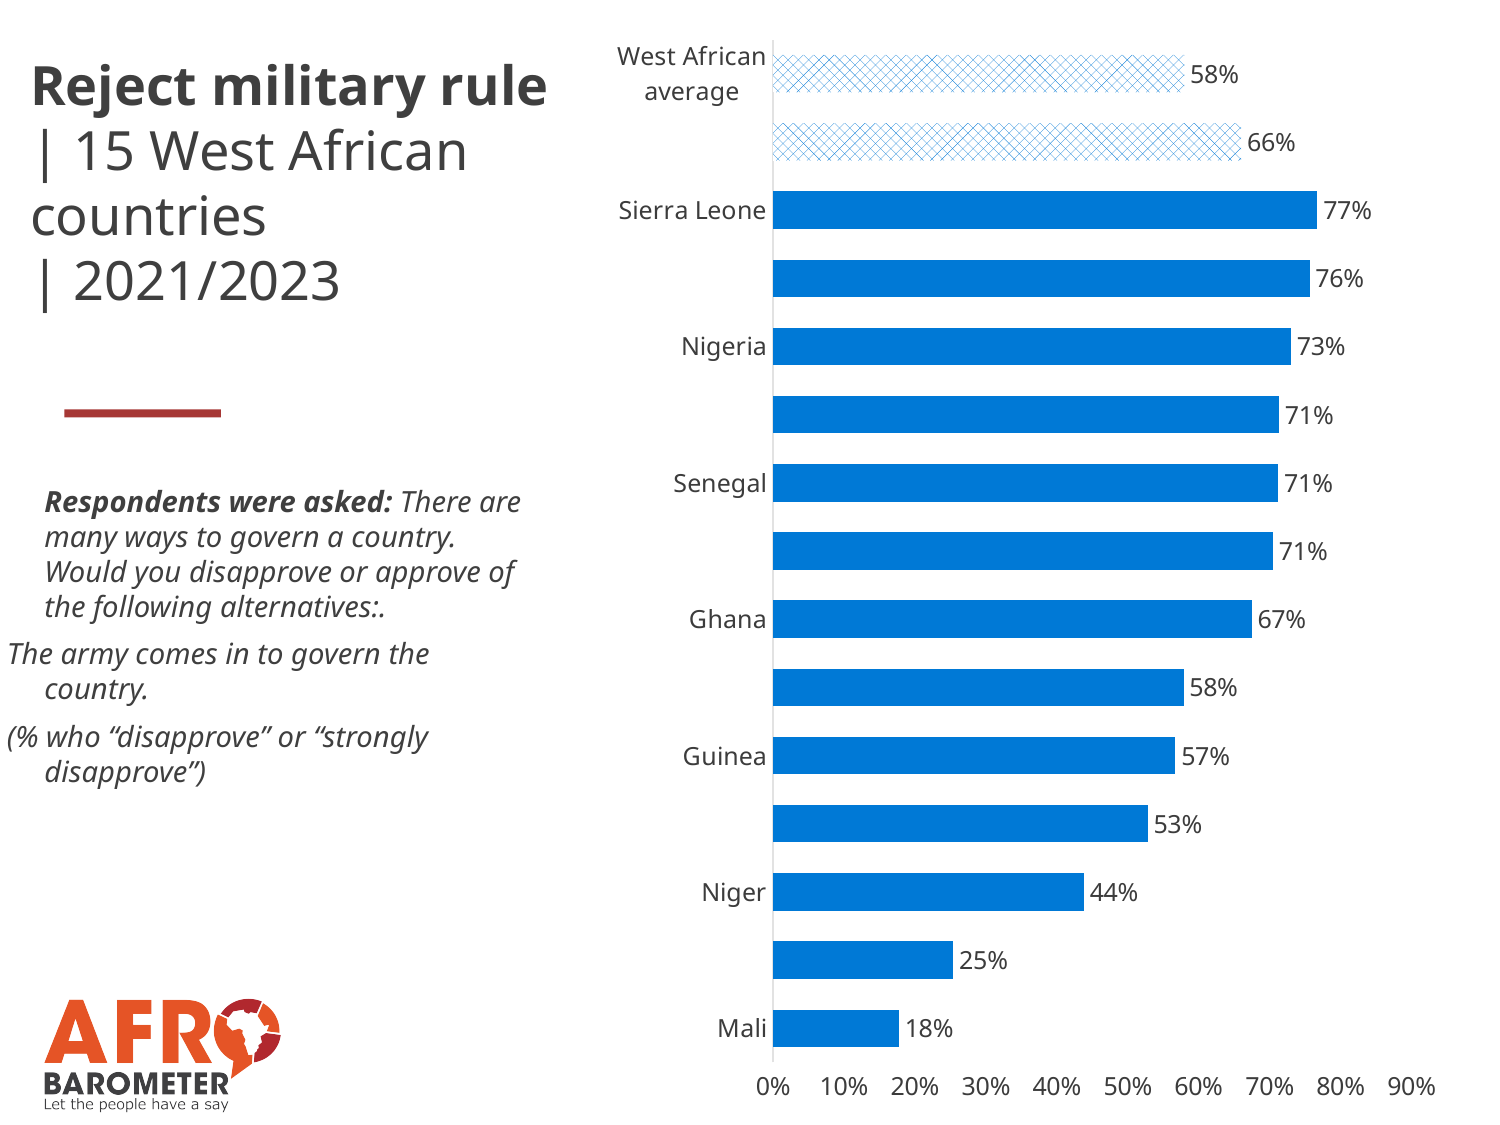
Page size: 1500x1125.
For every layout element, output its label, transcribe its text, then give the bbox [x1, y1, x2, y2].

text_box [64, 409, 221, 418]
list Respondents were asked: There are many ways to govern a country. Would you disapprove or approve of the following alternatives:. The army comes in to govern the country. (% who “disapprove” or “strongly disapprove”) [0, 482, 531, 1121]
chart [599, 16, 1454, 1125]
picture [0, 986, 326, 1125]
title Reject military rule | 15 West African countries | 2021/2023 [27, 50, 594, 312]
